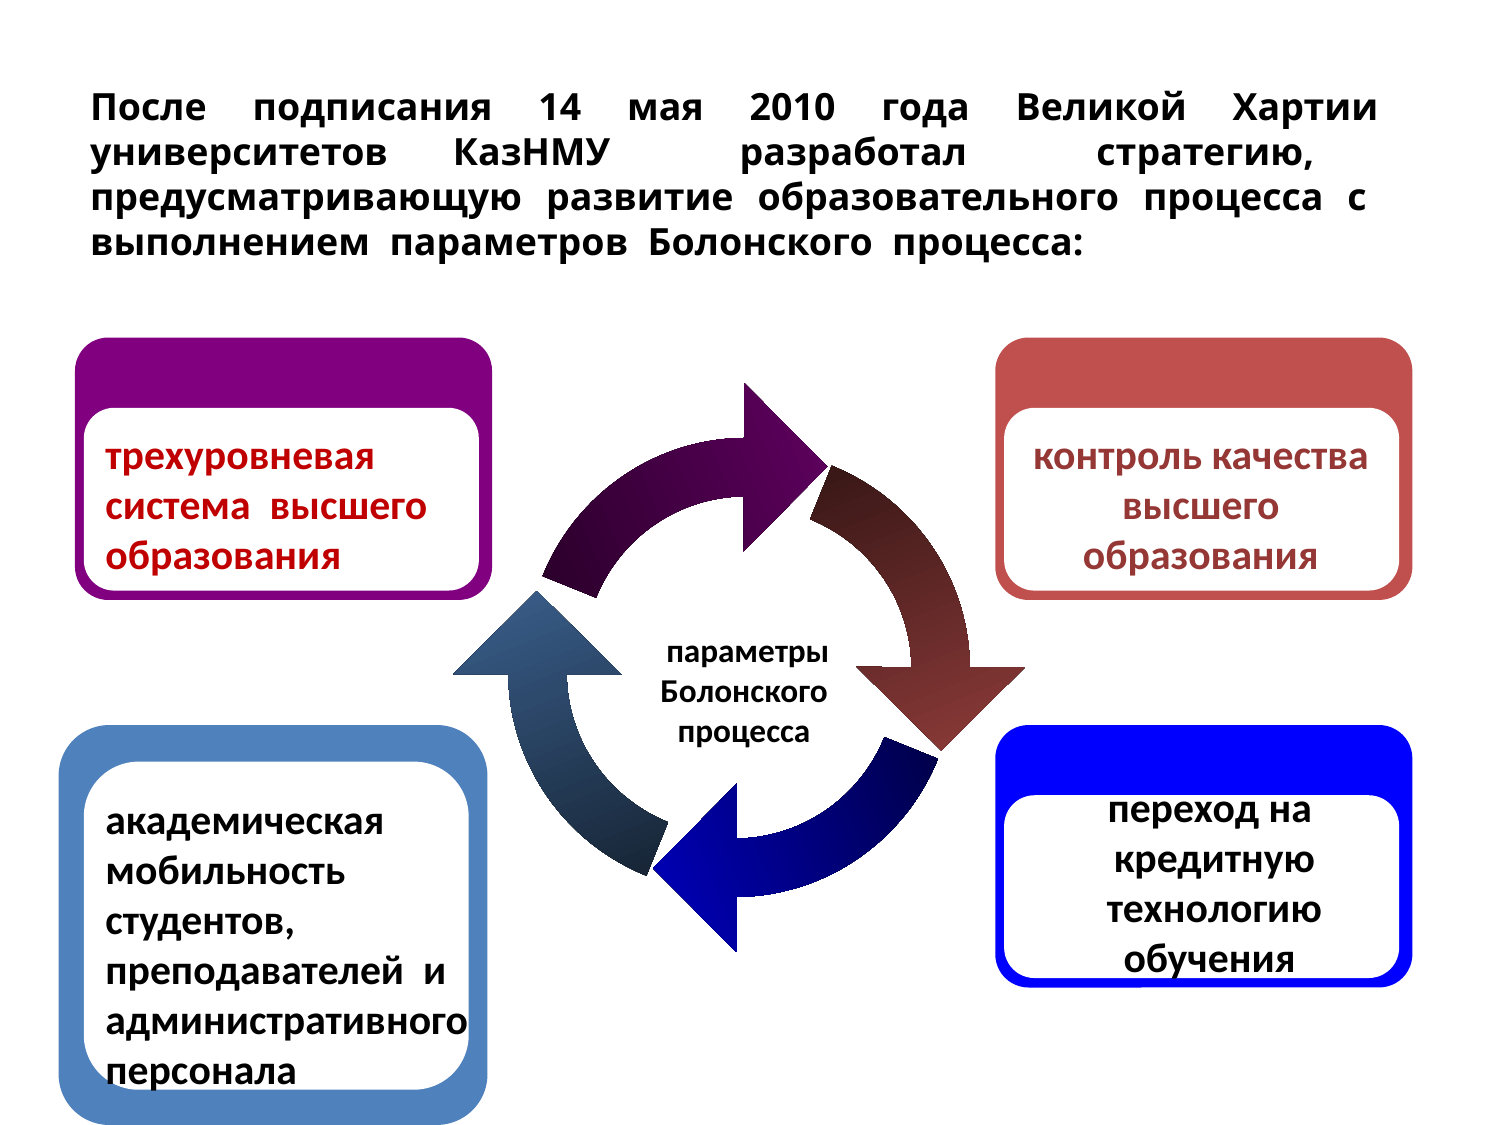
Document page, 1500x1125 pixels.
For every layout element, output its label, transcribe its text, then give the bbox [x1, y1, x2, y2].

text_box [507, 437, 971, 898]
text_box [1018, 586, 1385, 591]
text_box [74, 337, 493, 601]
text_box переход на кредитную технологию обучения [1010, 773, 1418, 989]
text_box [93, 761, 459, 785]
text_box академическая мобильность студентов, преподавателей и административного персонала [90, 785, 504, 1100]
text_box [1004, 407, 1400, 581]
text_box [1004, 807, 1010, 966]
text_box [83, 407, 479, 581]
title После подписания 14 мая 2010 года Великой Хартии университетов КазНМУ разработал стратегию, предусматривающую развитие образовательного процесса с выполнением параметров Болонского процесса: [75, 40, 1395, 305]
text_box [83, 791, 90, 1061]
text_box [995, 337, 1413, 601]
text_box трехуровневая система высшего образования [90, 420, 471, 586]
text_box контроль качества высшего образования [1010, 420, 1391, 586]
text_box [58, 725, 488, 1125]
text_box [995, 725, 1413, 982]
text_box [98, 586, 465, 591]
